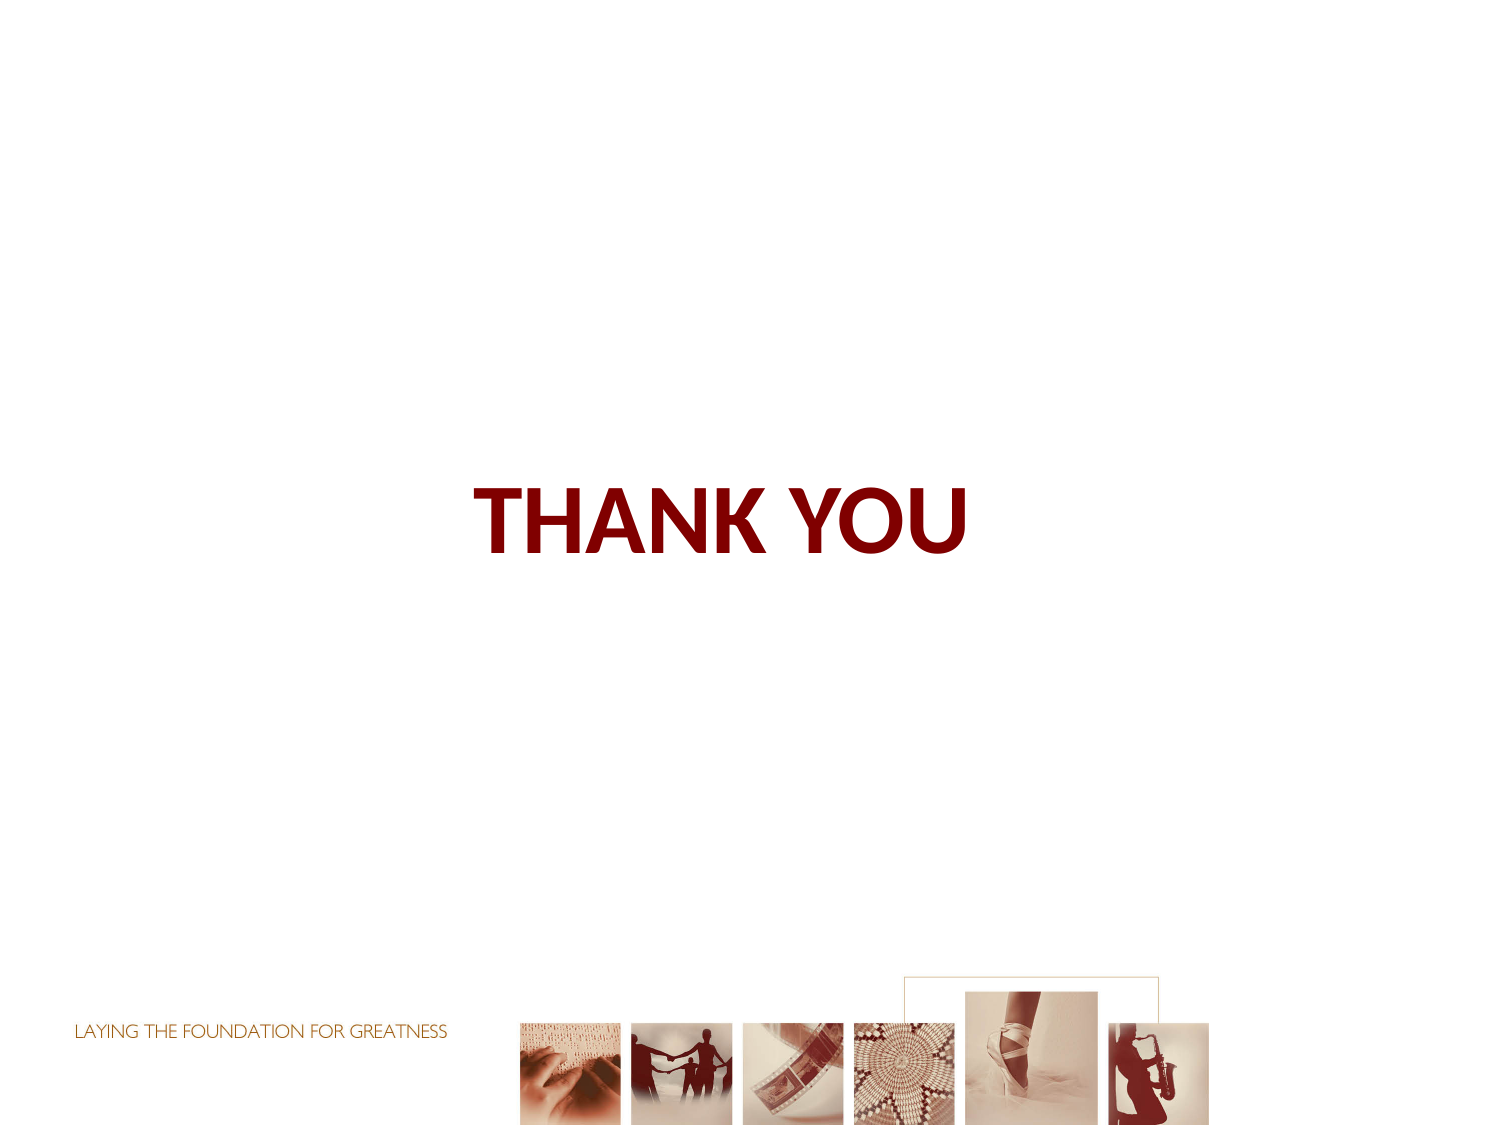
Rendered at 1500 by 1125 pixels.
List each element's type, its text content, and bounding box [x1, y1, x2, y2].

title THANK YOU [230, 326, 1214, 646]
picture [12, 941, 1253, 1125]
